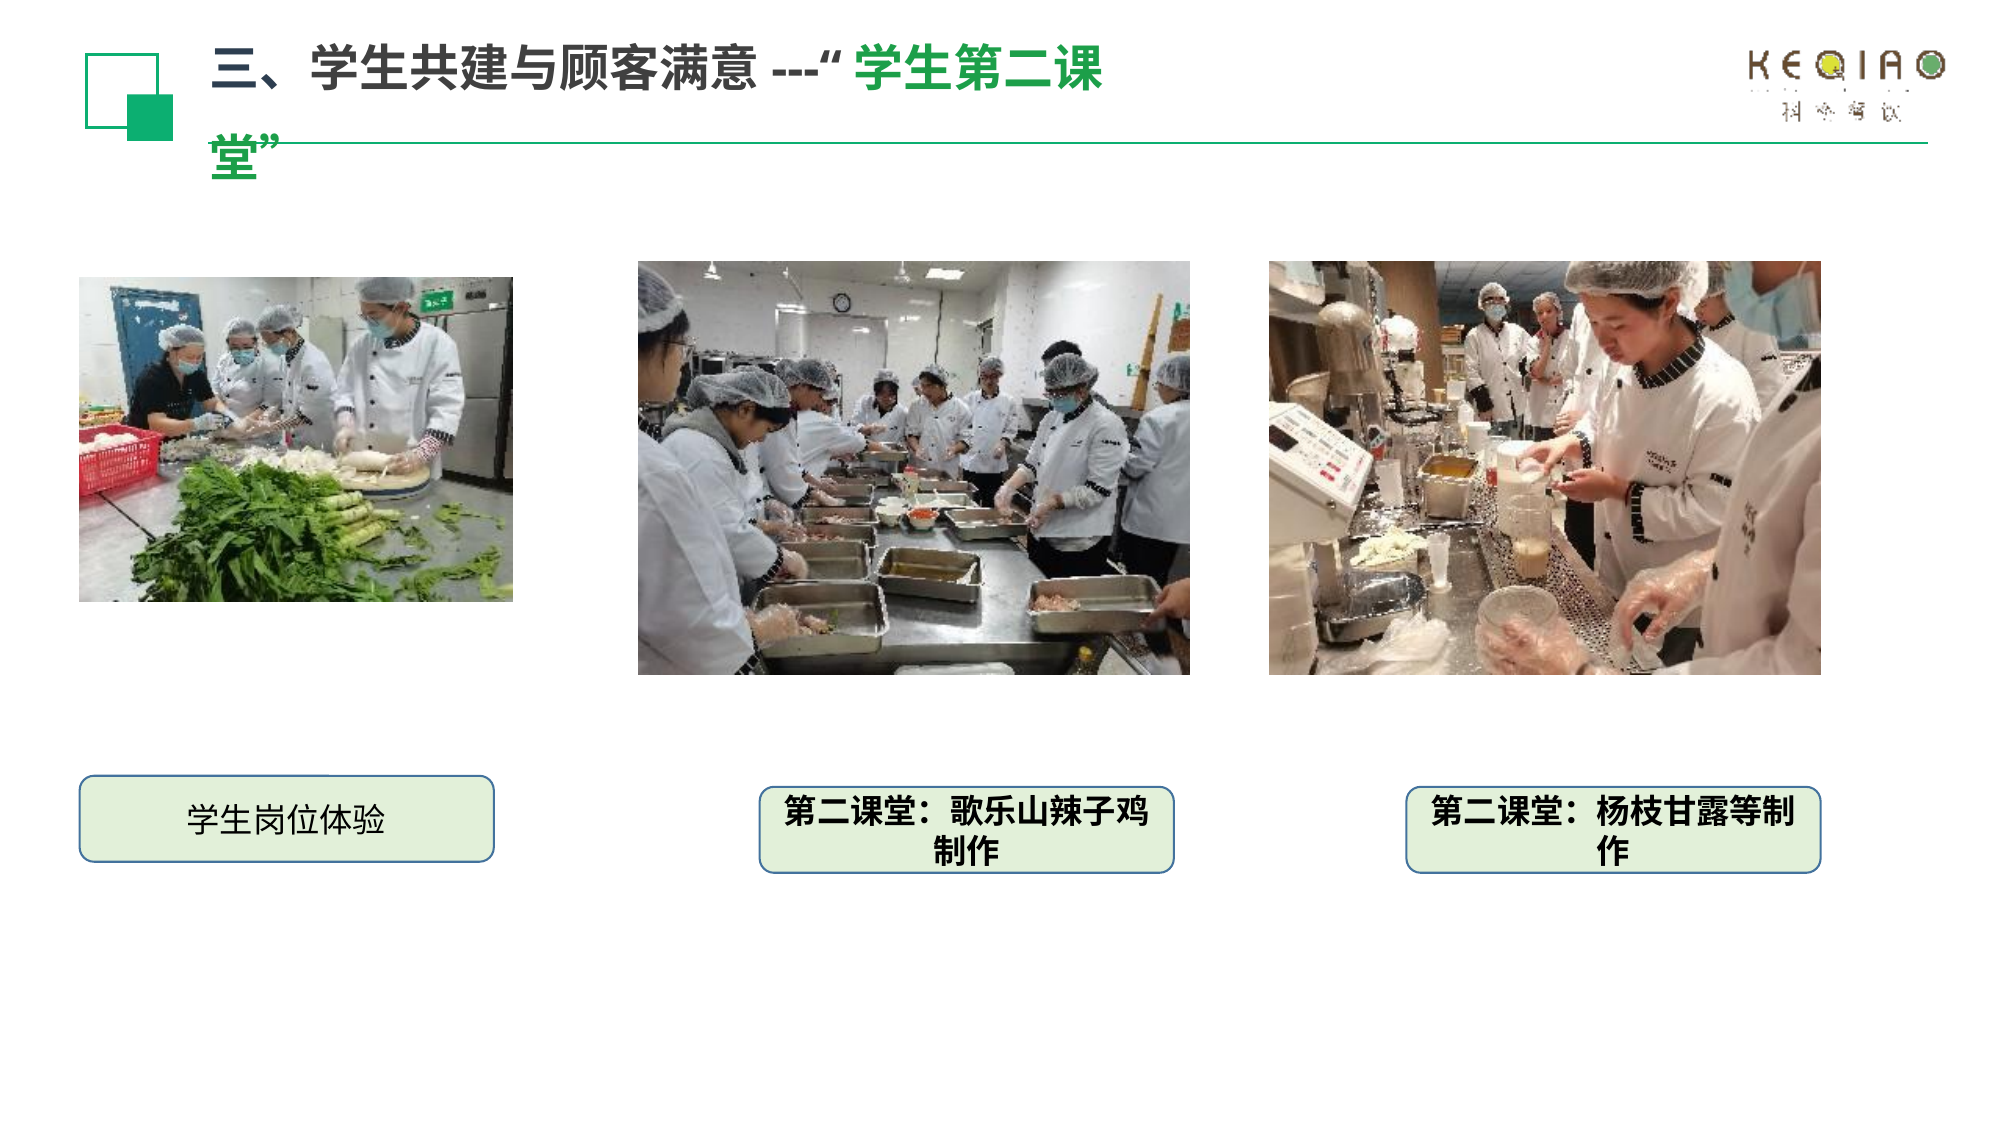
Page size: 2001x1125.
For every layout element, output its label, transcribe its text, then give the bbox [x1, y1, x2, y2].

picture [1269, 261, 1821, 675]
text_box 学生岗位体验 [78, 774, 495, 863]
text_box 第二课堂：歌乐山辣子鸡制作 [758, 785, 1175, 874]
picture [638, 261, 1190, 675]
picture [79, 277, 513, 602]
picture [1712, 0, 1972, 155]
text_box 第二课堂：杨枝甘露等制作 [1405, 785, 1822, 874]
title 三、学生共建与顾客满意---“学生第二课堂” [198, 54, 1200, 138]
